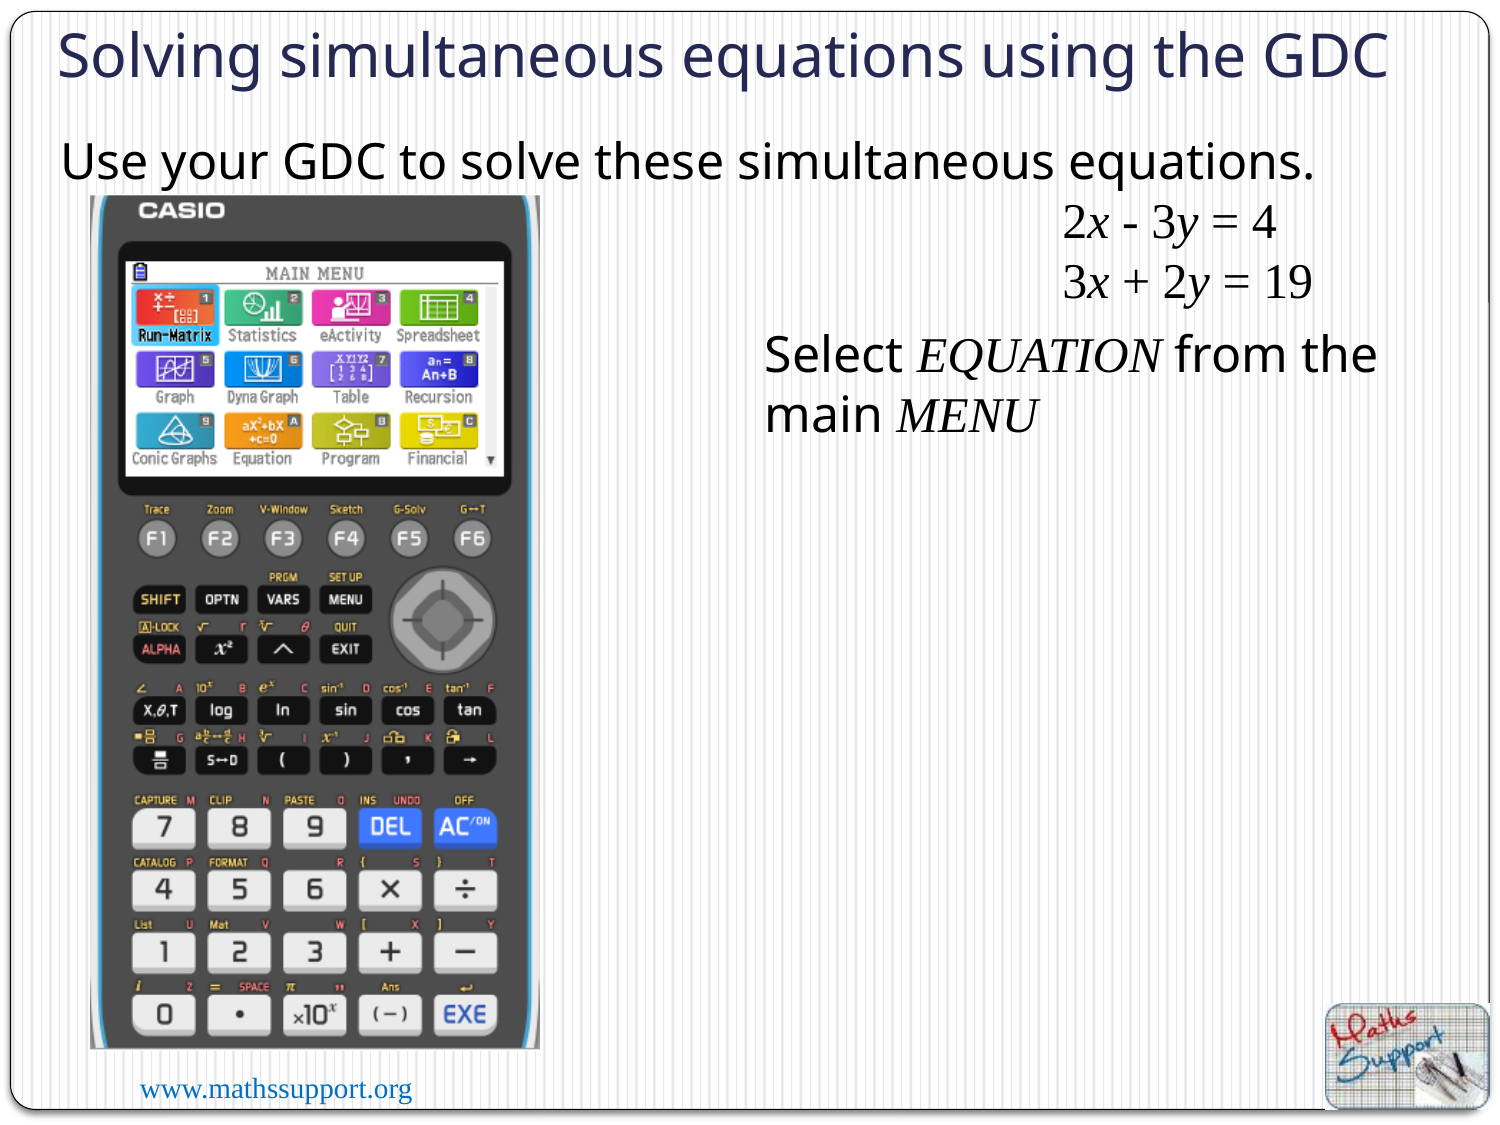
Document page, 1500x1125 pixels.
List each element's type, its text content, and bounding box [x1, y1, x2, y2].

picture [89, 194, 541, 1051]
text_box Solving simultaneous equations using the GDC [57, 5, 1408, 90]
text_box Select EQUATION from the main MENU [750, 314, 1465, 450]
picture [1325, 1003, 1490, 1110]
text_box Use your GDC to solve these simultaneous equations. [45, 122, 1455, 198]
text_box [1323, 1007, 1488, 1109]
text_box 2x - 3y = 4 3x + 2y = 19 [1047, 181, 1475, 316]
text_box [130, 1074, 414, 1109]
